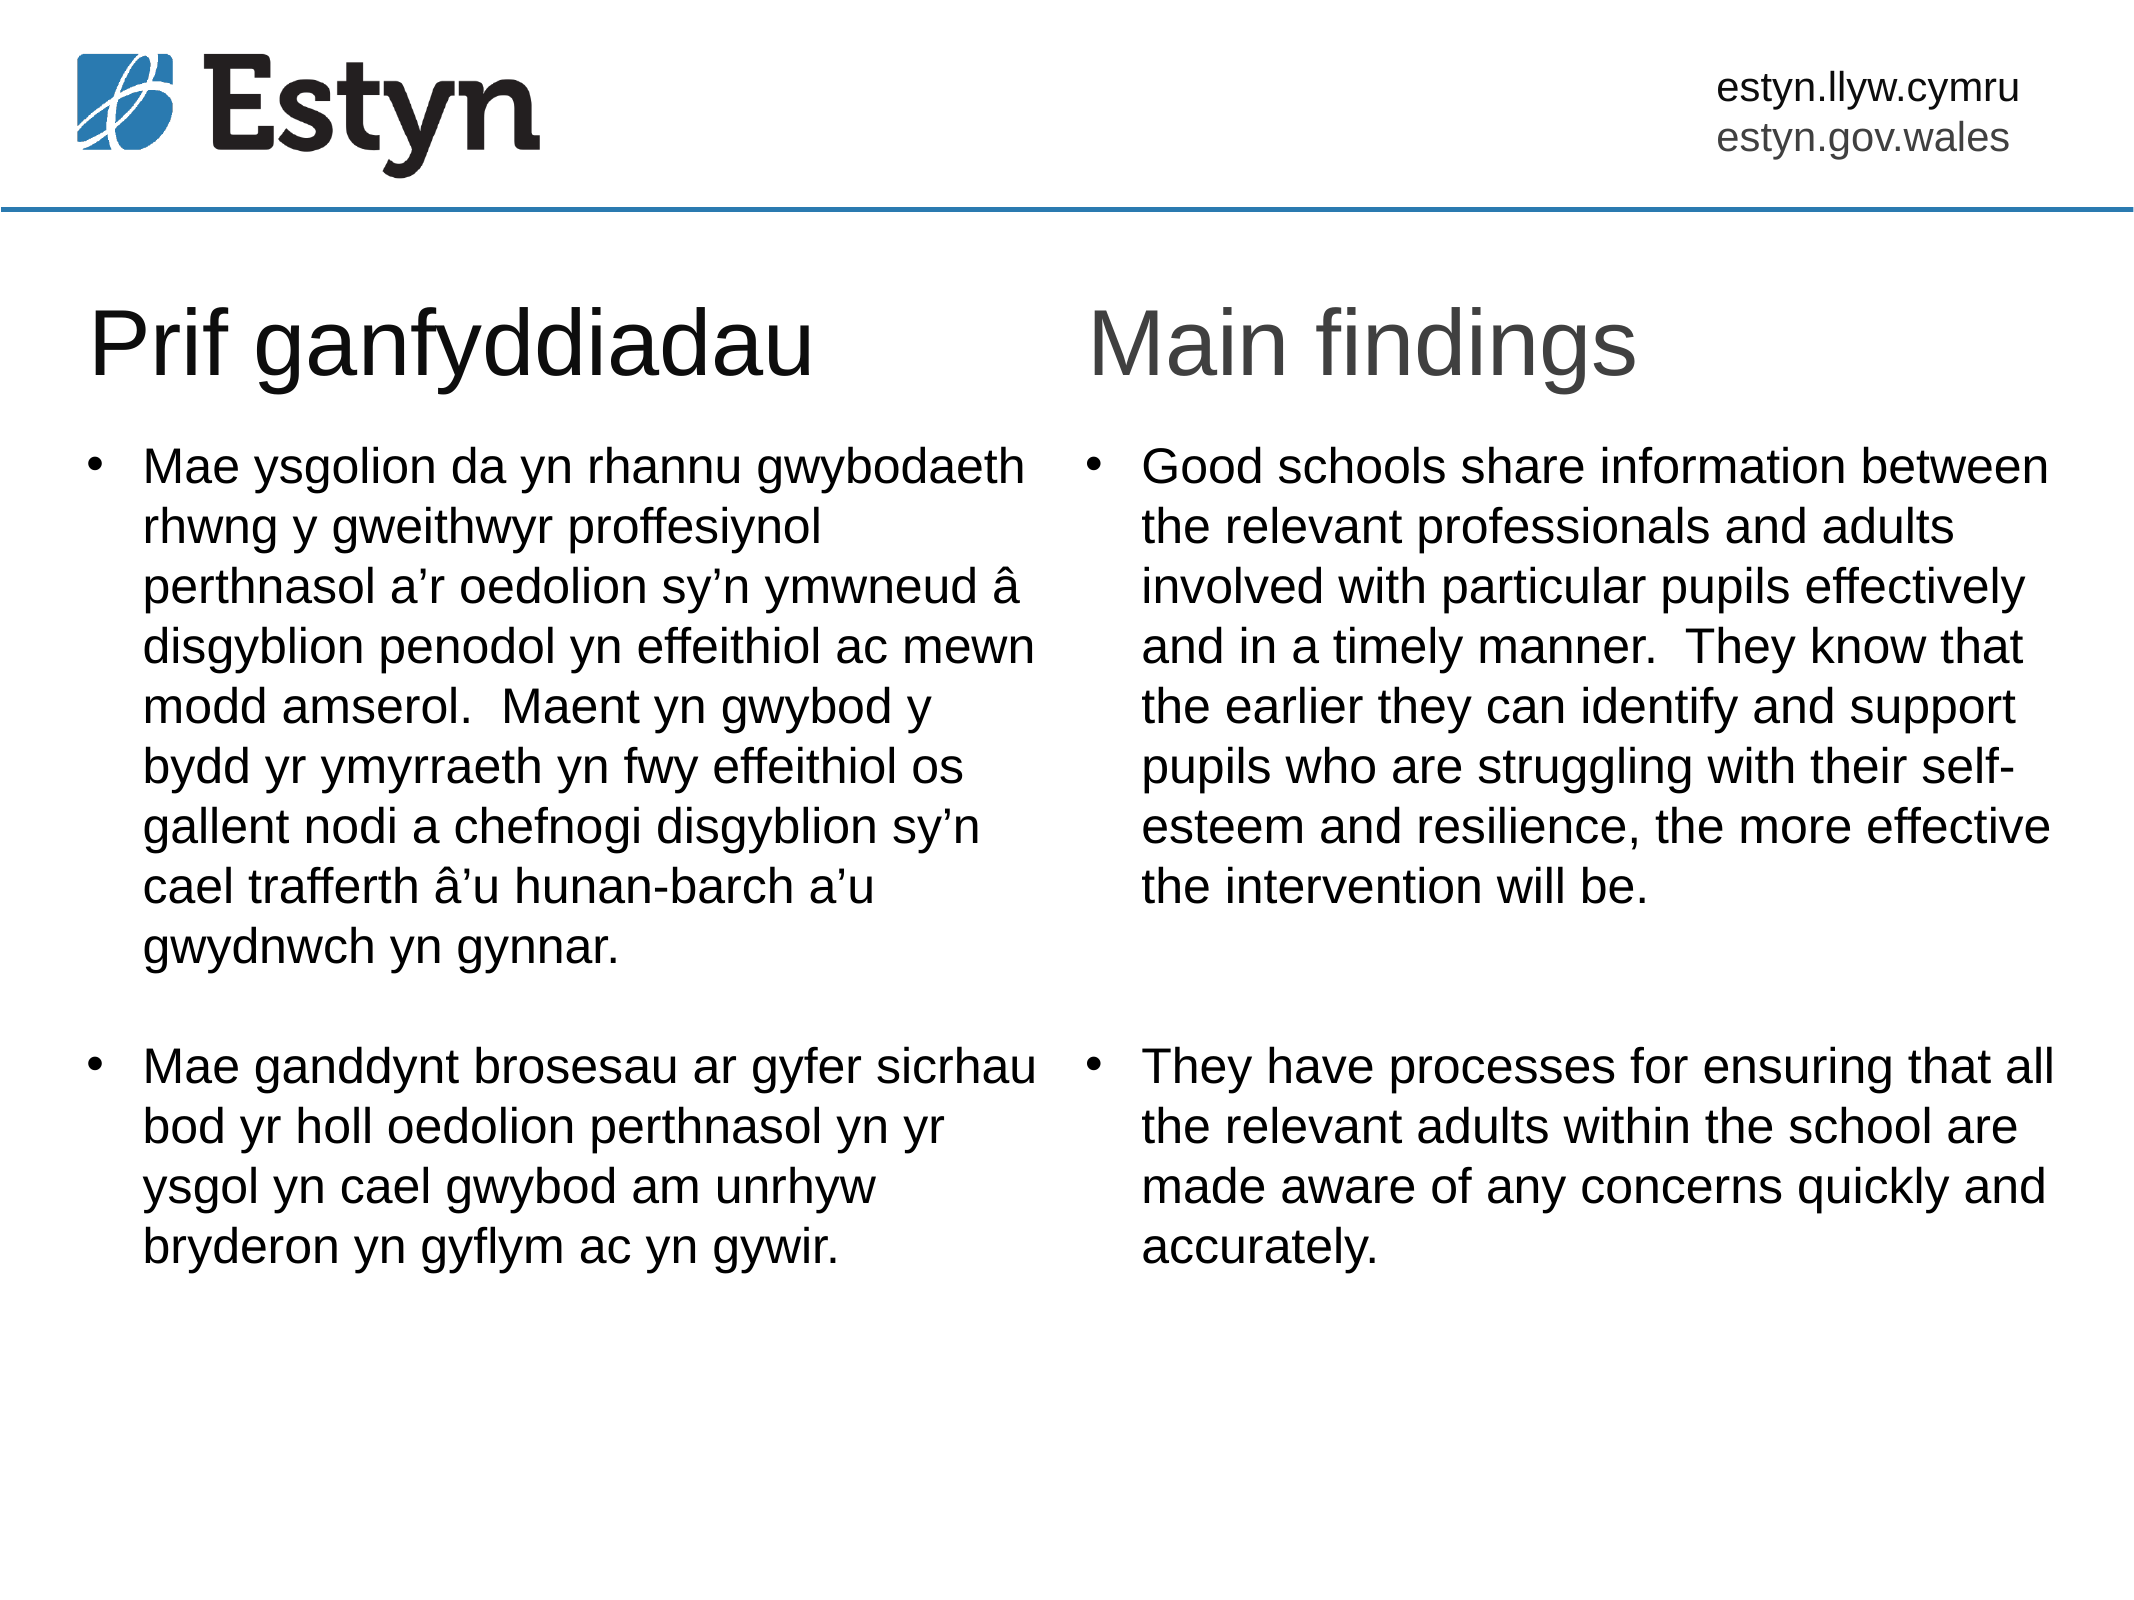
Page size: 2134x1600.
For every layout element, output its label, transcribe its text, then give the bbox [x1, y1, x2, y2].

text_box Prif ganfyddiadau [86, 281, 1085, 395]
text_box Mae ysgolion da yn rhannu gwybodaeth rhwng y gweithwyr proffesiynol perthnasol a’r oedolion sy’n ymwneud â disgyblion penodol yn effeithiol ac mewn modd amserol. Maent yn gwybod y bydd yr ymyrraeth yn fwy effeithiol os gallent nodi a chefnogi disgyblion sy’n cael trafferth â’u hunan-barch a’u gwydnwch yn gynnar. Mae ganddynt brosesau ar gyfer sicrhau bod yr holl oedolion perthnasol yn yr ysgol yn cael gwybod am unrhyw bryderon yn gyflym ac yn gywir. [86, 433, 1055, 1274]
picture [71, 37, 545, 185]
text_box Main findings [1085, 281, 2060, 395]
text_box Good schools share information between the relevant professionals and adults involved with particular pupils effectively and in a timely manner. They know that the earlier they can identify and support pupils who are struggling with their self-esteem and resilience, the more effective the intervention will be. They have processes for ensuring that all the relevant adults within the school are made aware of any concerns quickly and accurately. [1085, 433, 2060, 1334]
